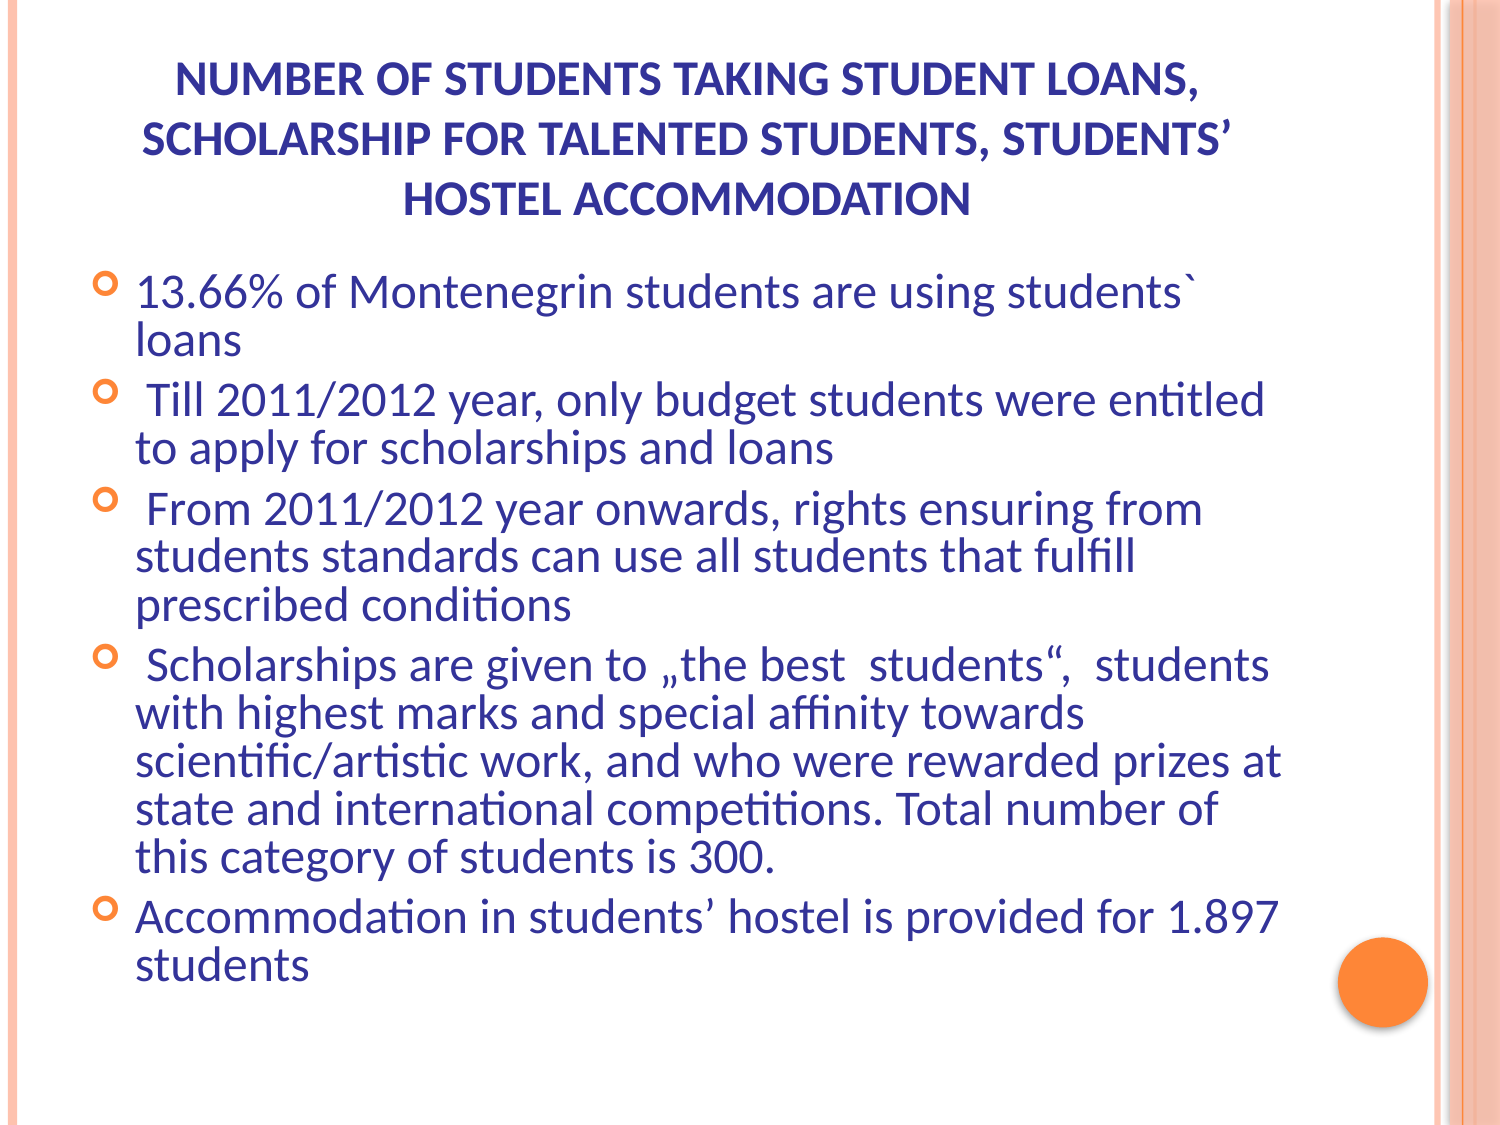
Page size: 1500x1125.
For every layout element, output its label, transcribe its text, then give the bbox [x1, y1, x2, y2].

title Number of students taking student loans, scholarship for talented students, students’ hostel accommodation [75, 45, 1300, 233]
list 13.66% of Montenegrin students are using students` loans Till 2011/2012 year, only budget students were entitled to apply for scholarships and loans From 2011/2012 year onwards, rights ensuring from students standards can use all students that fulfill prescribed conditions Scholarships are given to „the best students“, students with highest marks and special affinity towards scientific/artistic work, and who were rewarded prizes at state and international competitions. Total number of this category of students is 300. Accommodation in students’ hostel is provided for 1.897 students [75, 262, 1300, 1062]
